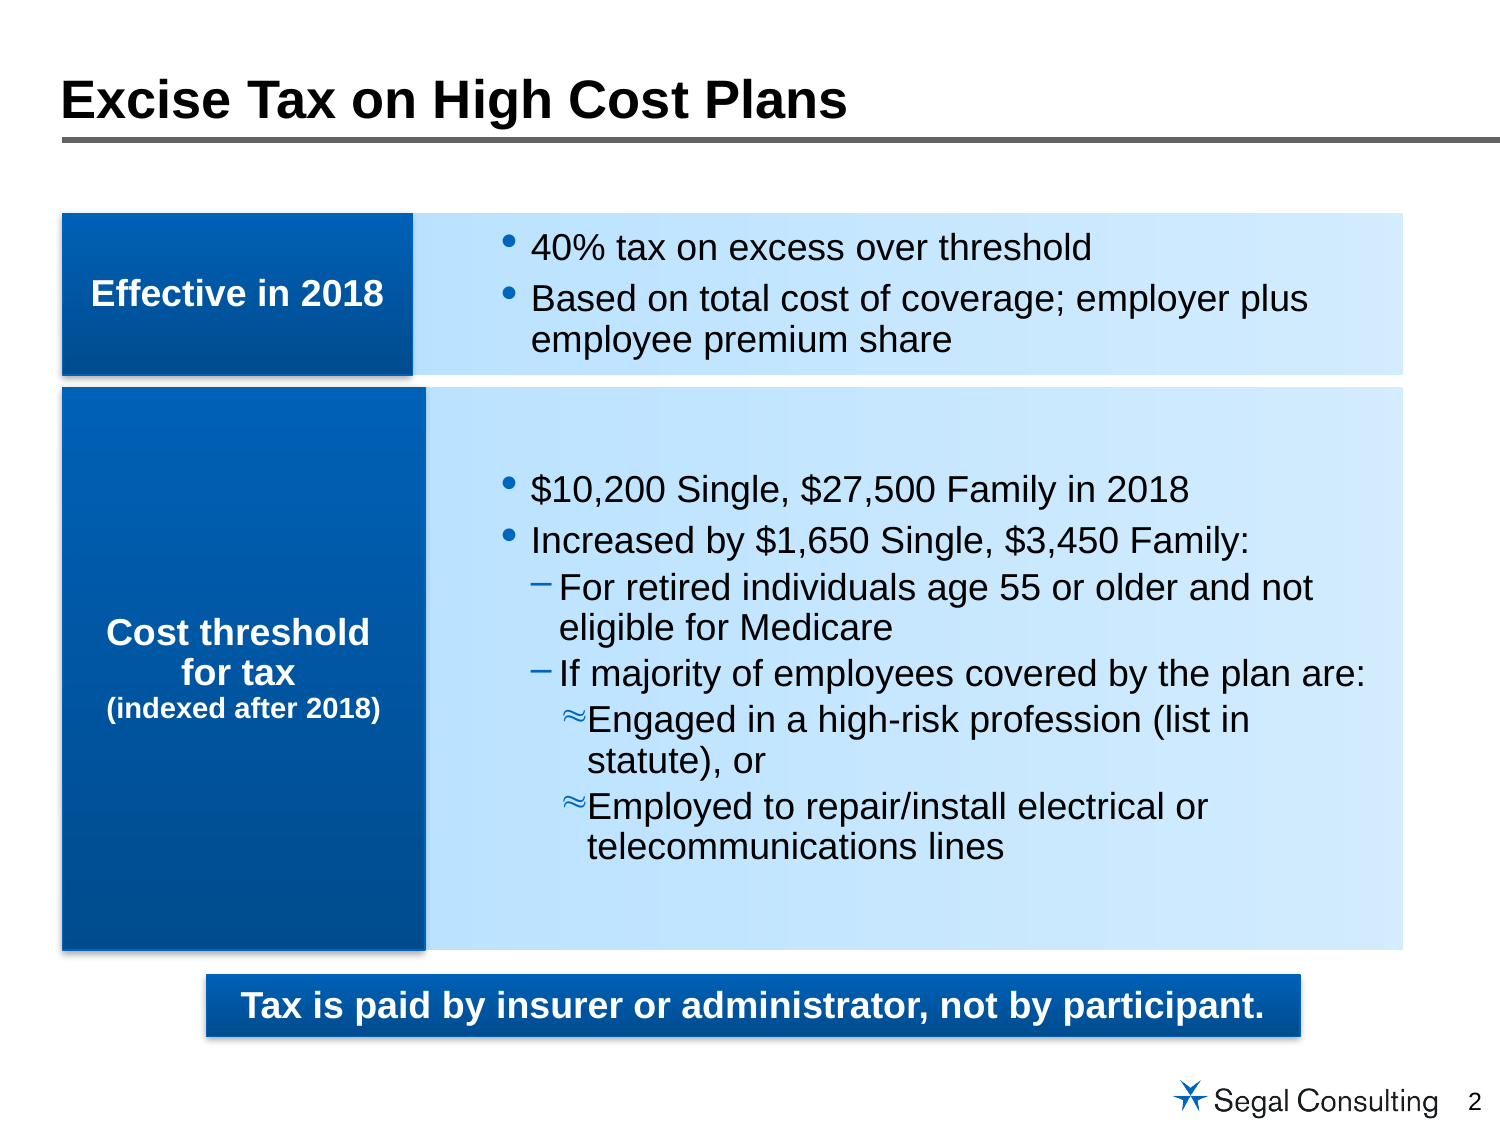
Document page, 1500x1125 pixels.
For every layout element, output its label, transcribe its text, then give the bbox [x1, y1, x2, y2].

text_box Tax is paid by insurer or administrator, not by participant. [206, 974, 1301, 1037]
text_box 40% tax on excess over threshold Based on total cost of coverage; employer plus employee premium share [413, 213, 1403, 375]
list Cost threshold for tax (indexed after 2018) [62, 387, 426, 951]
list Effective in 2018 [62, 213, 413, 376]
title Excise Tax on High Cost Plans [45, 12, 1475, 138]
picture [1172, 1079, 1438, 1119]
text_box $10,200 Single, $27,500 Family in 2018 Increased by $1,650 Single, $3,450 Family: For retired individuals age 55 or older and not eligible for Medicare If majority of employees covered by the plan are: Engaged in a high-risk profession (list in statute), or Employed to repair/install electrical or telecommunications lines [426, 387, 1403, 950]
